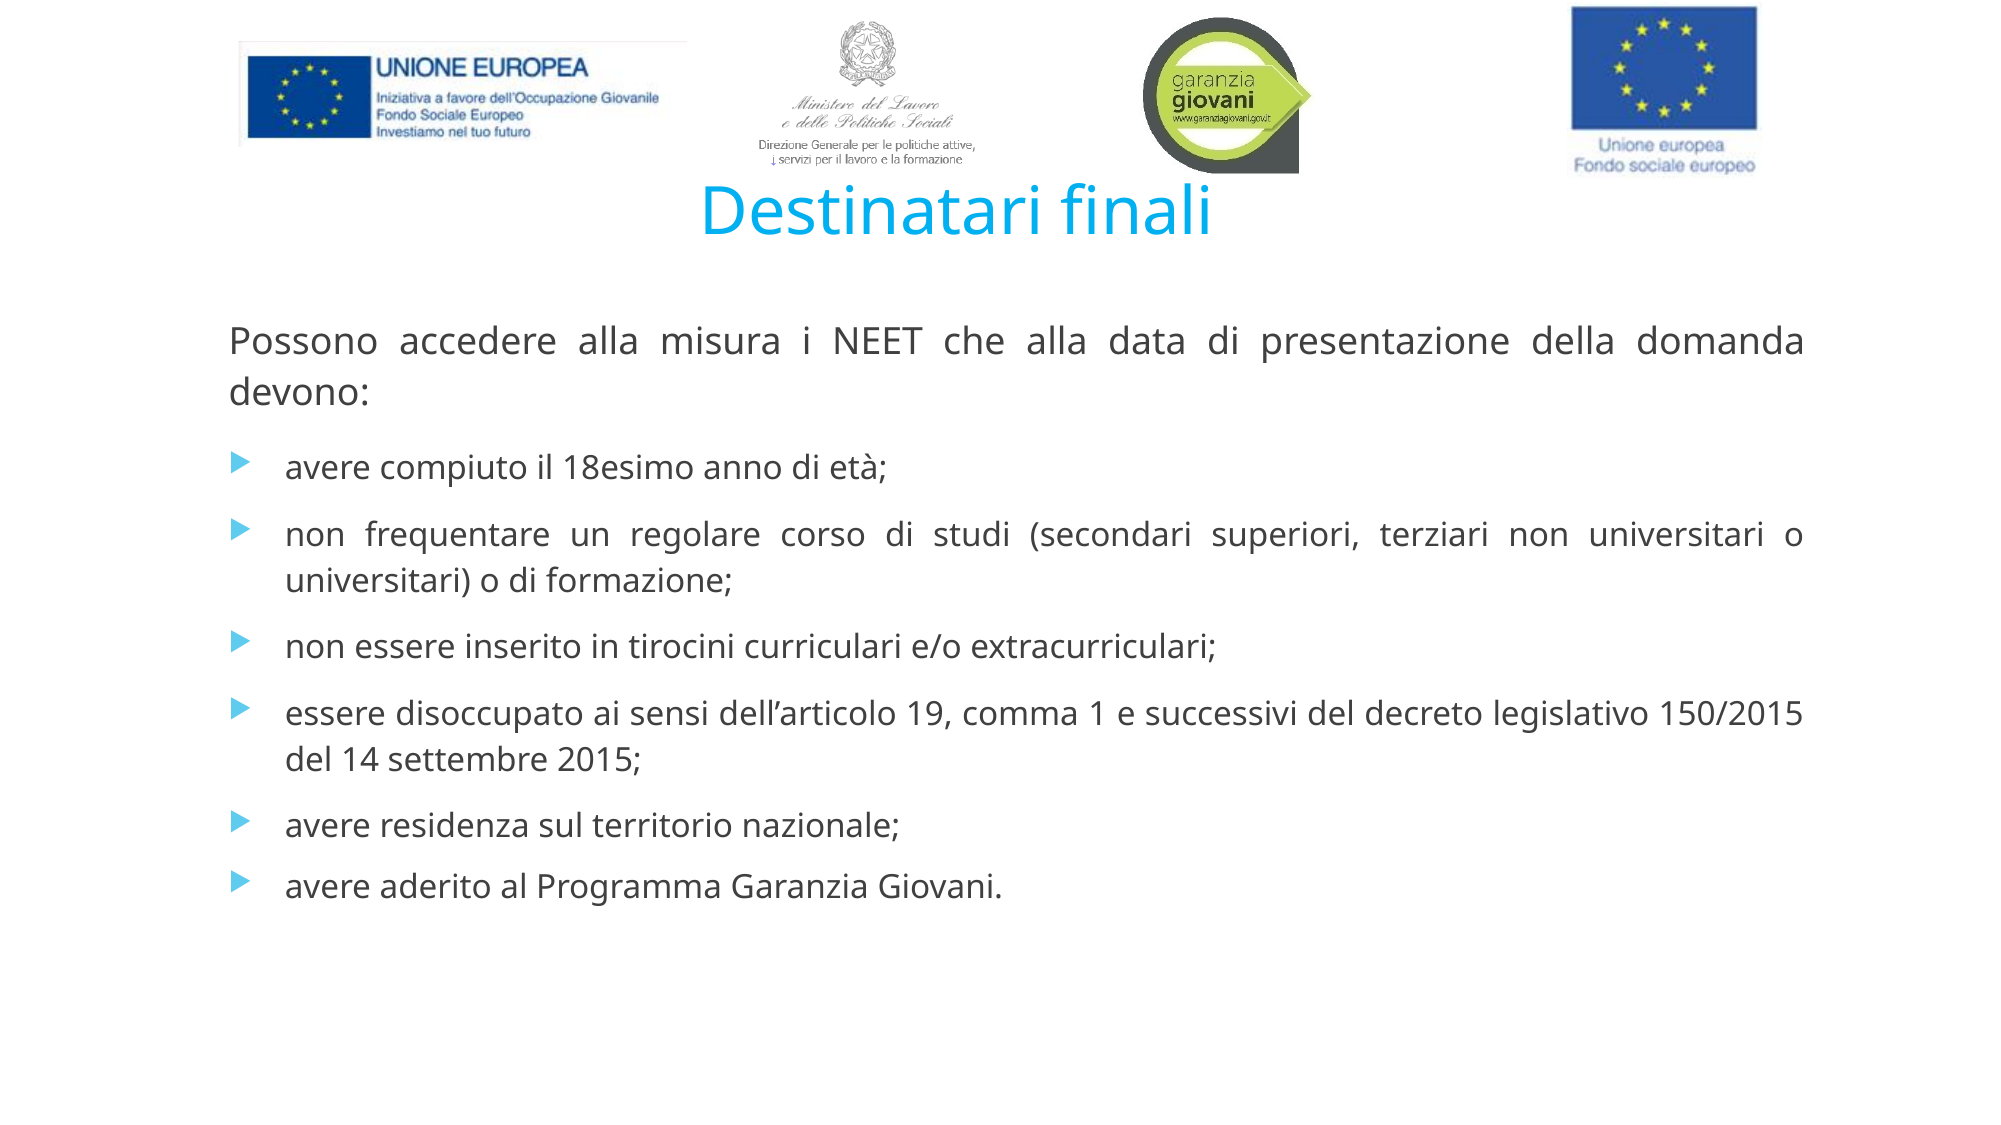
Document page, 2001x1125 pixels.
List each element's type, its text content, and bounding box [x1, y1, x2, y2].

picture [758, 18, 978, 160]
title Destinatari finali [251, 160, 1663, 278]
picture [1139, 11, 1318, 160]
picture [238, 41, 687, 147]
list Possono accedere alla misura i NEET che alla data di presentazione della domanda devono: avere compiuto il 18esimo anno di età; non frequentare un regolare corso di studi (secondari superiori, terziari non universitari o universitari) o di formazione; non essere inserito in tirocini curriculari e/o extracurriculari; essere disoccupato ai sensi dell’articolo 19, comma 1 e successivi del decreto legislativo 150/2015 del 14 settembre 2015; avere residenza sul territorio nazionale; avere aderito al Programma Garanzia Giovani. [213, 302, 1823, 988]
picture [1567, 2, 1762, 186]
